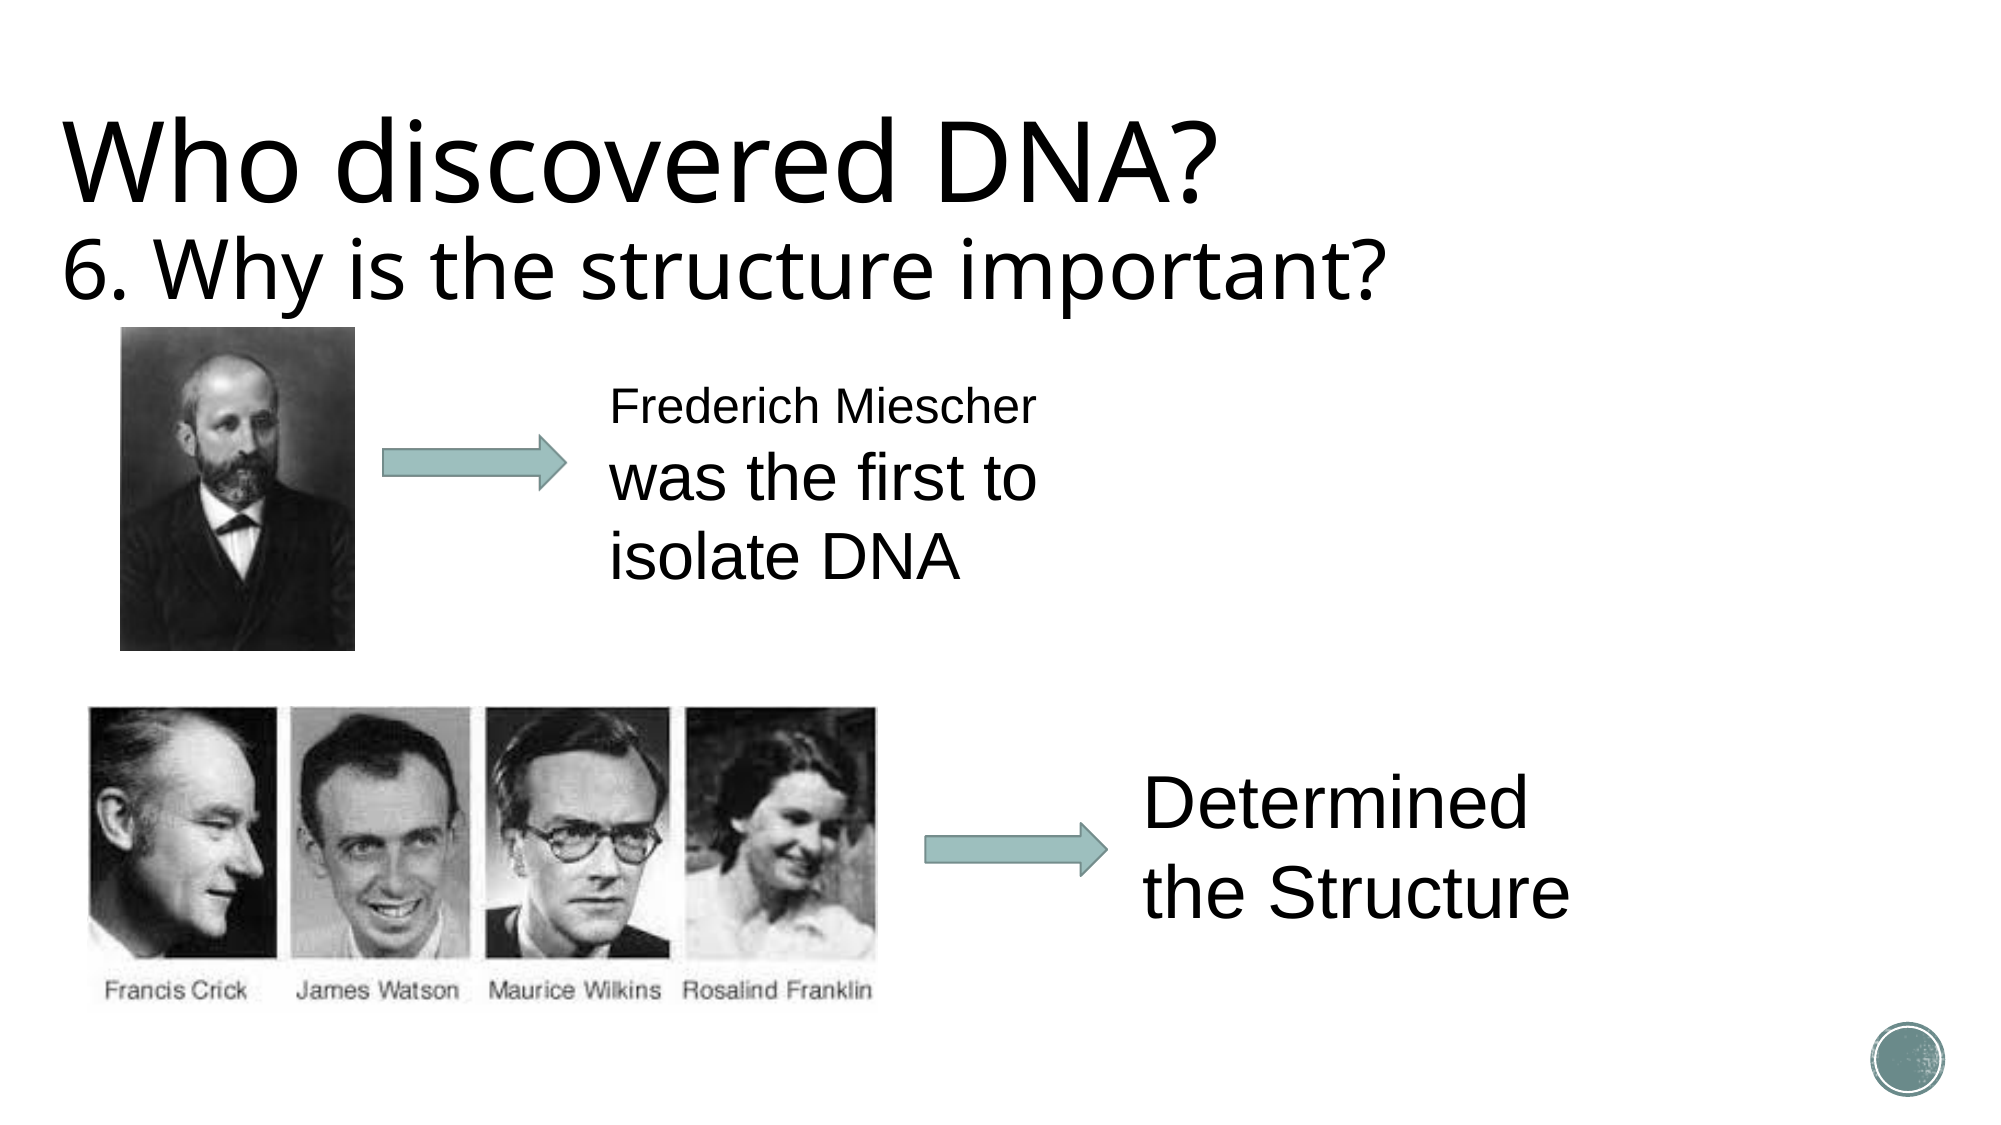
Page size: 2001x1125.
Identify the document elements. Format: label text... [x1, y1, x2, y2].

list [91, 709, 876, 1011]
text_box [924, 822, 1108, 877]
picture [120, 327, 355, 651]
text_box Frederich Miescher was the first to isolate DNA [594, 365, 1103, 601]
picture [382, 433, 568, 492]
text_box Determined the Structure [1128, 745, 1663, 941]
title Who discovered DNA? 6. Why is the structure important? [46, 79, 1965, 344]
